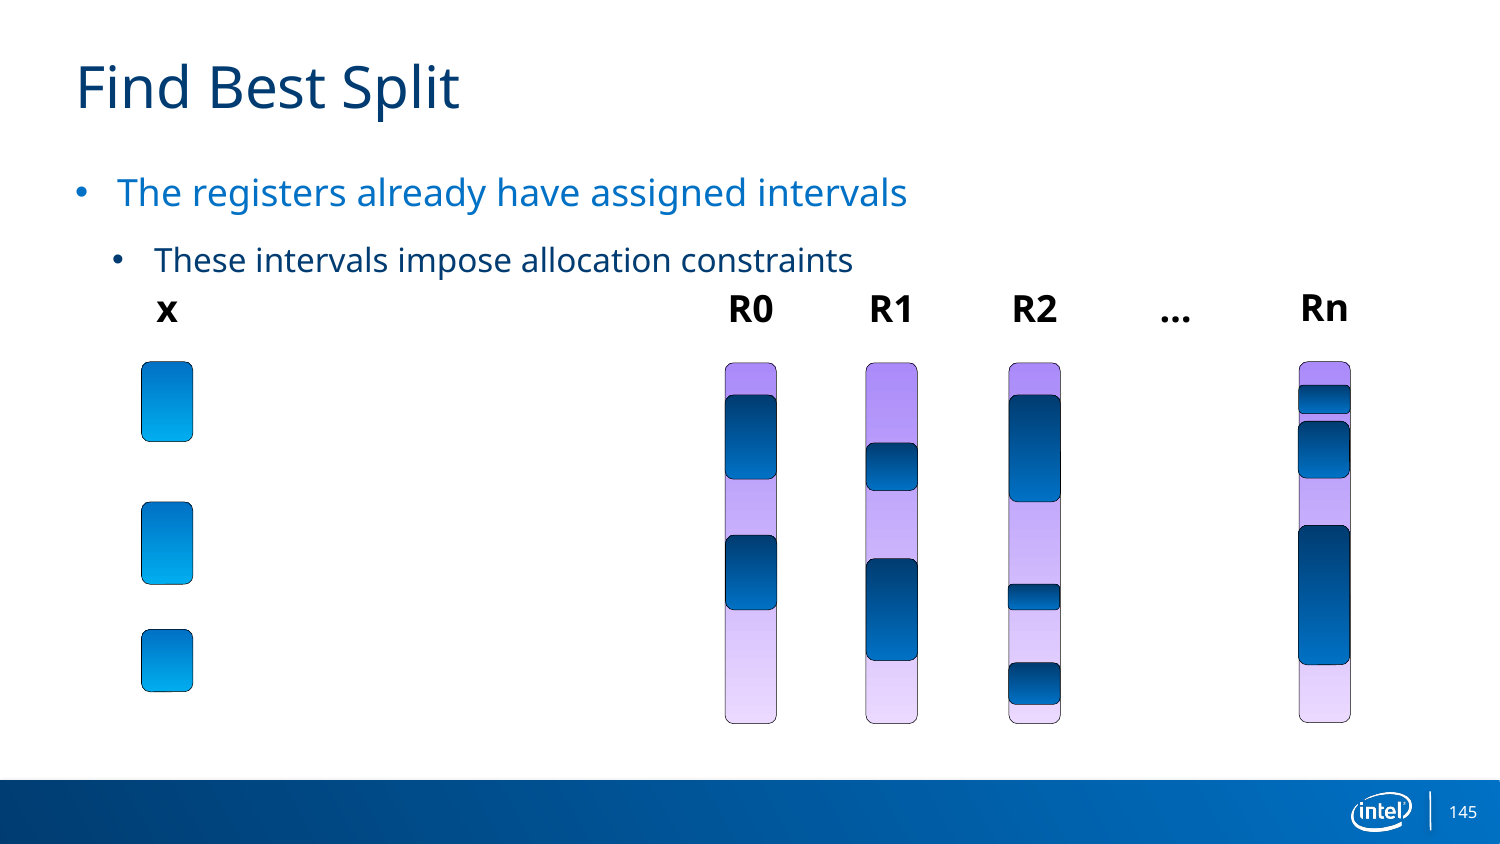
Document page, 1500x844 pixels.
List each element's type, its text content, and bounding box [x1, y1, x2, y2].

text_box … [1146, 285, 1205, 331]
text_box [137, 284, 197, 692]
text_box [865, 362, 918, 724]
title Find Best Split [75, 50, 1425, 160]
text_box [1298, 525, 1350, 665]
text_box [1298, 385, 1351, 414]
text_box [866, 558, 918, 661]
text_box [1009, 394, 1061, 502]
text_box [1008, 362, 1061, 669]
slide_number 145 [1127, 791, 1478, 837]
text_box R0 [721, 285, 781, 331]
text_box [1299, 410, 1351, 723]
text_box [725, 362, 777, 401]
text_box [725, 535, 777, 610]
text_box [725, 394, 777, 480]
text_box [1298, 421, 1350, 479]
text_box R1 [862, 285, 922, 331]
text_box [1008, 699, 1061, 724]
text_box [725, 473, 777, 541]
text_box [866, 442, 918, 491]
text_box [1008, 662, 1061, 705]
text_box Rn [1295, 283, 1355, 330]
text_box [725, 604, 777, 724]
text_box [1008, 584, 1060, 610]
text_box R2 [1005, 285, 1064, 331]
text_box [1299, 361, 1351, 389]
list The registers already have assigned intervals These intervals impose allocation constraints [75, 168, 1425, 732]
